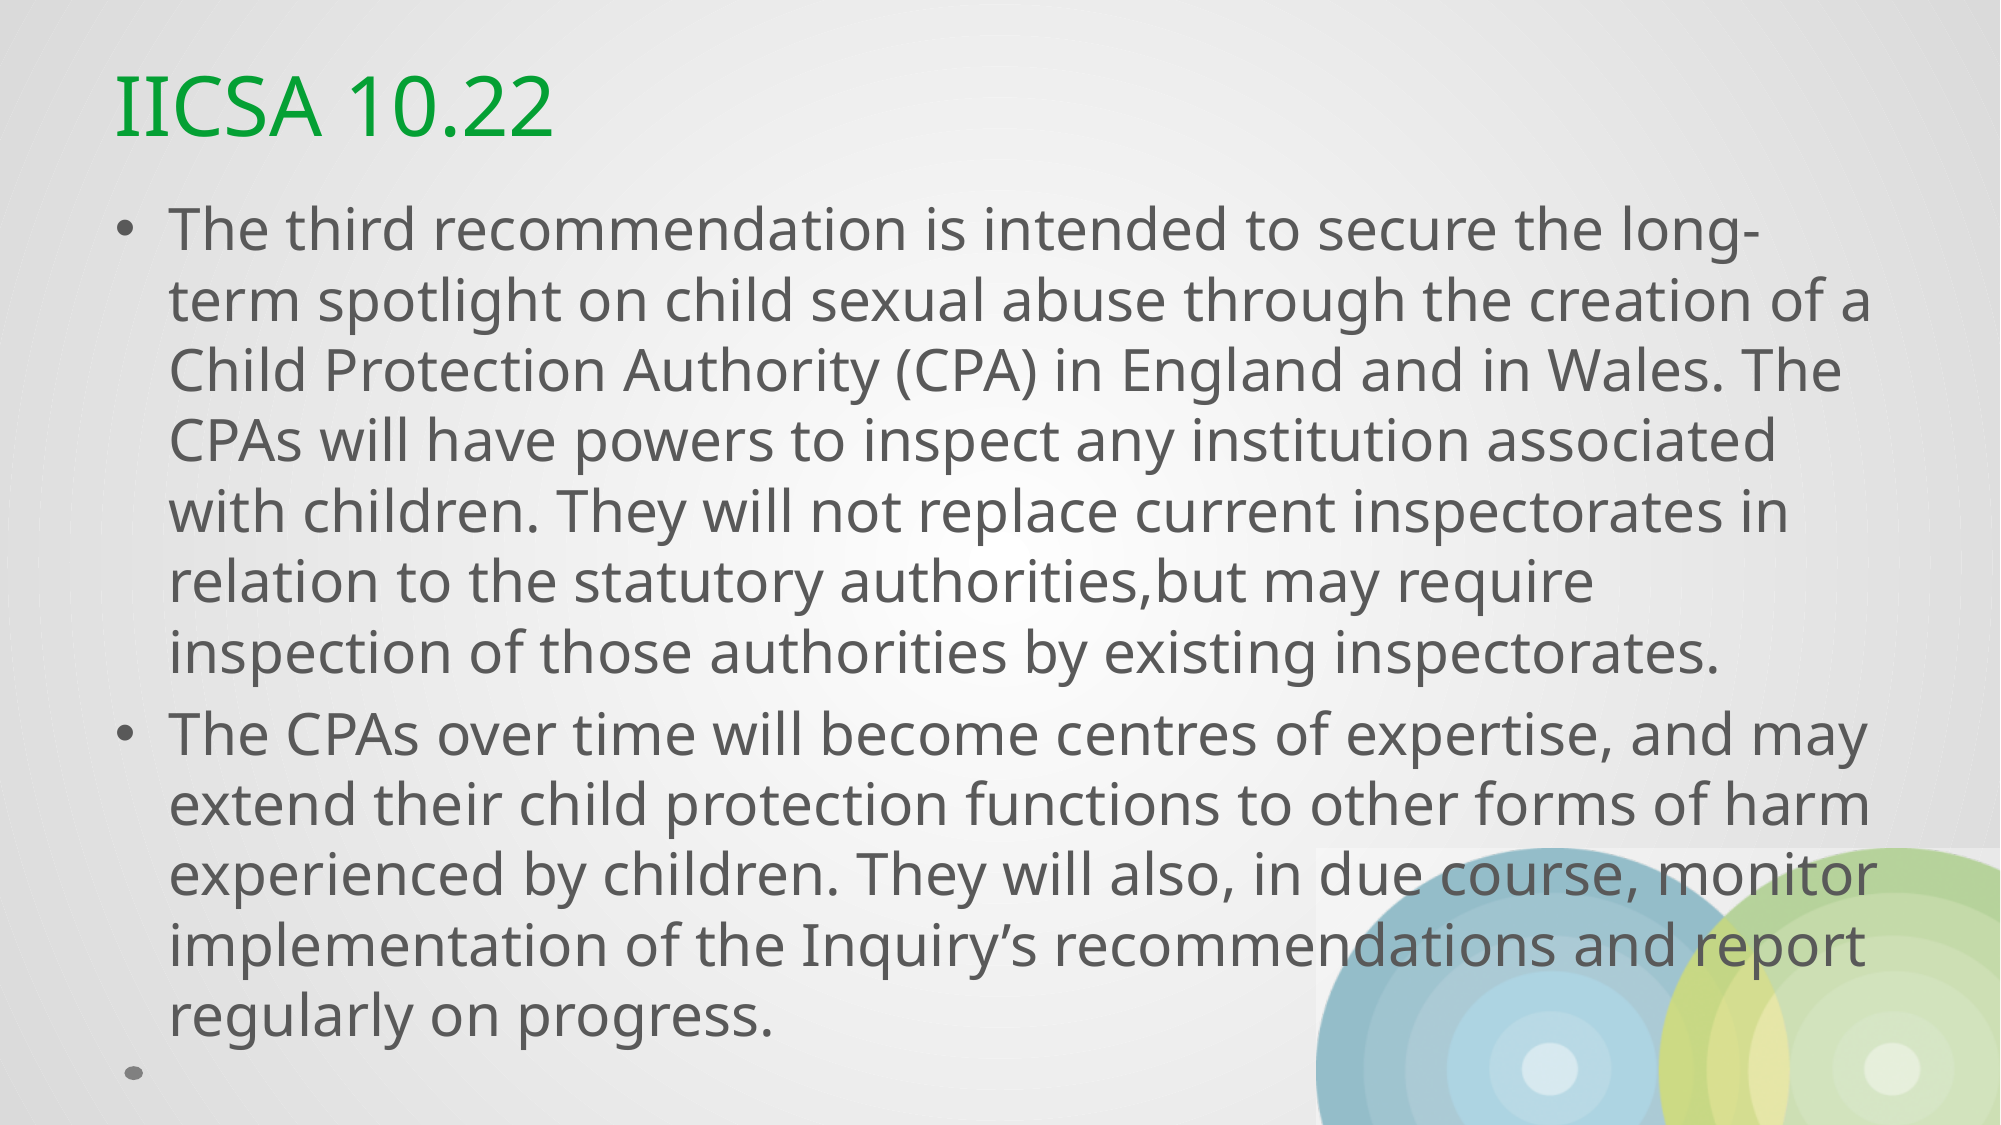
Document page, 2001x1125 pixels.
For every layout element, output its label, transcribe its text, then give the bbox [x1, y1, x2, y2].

list The third recommendation is intended to secure the long-term spotlight on child sexual abuse through the creation of a Child Protection Authority (CPA) in England and in Wales. The CPAs will have powers to inspect any institution associated with children. They will not replace current inspectorates in relation to the statutory authorities,but may require inspection of those authorities by existing inspectorates. The CPAs over time will become centres of expertise, and may extend their child protection functions to other forms of harm experienced by children. They will also, in due course, monitor implementation of the Inquiry’s recommendations and report regularly on progress. [99, 184, 1900, 1090]
title IICSA 10.22 [99, 35, 1900, 161]
